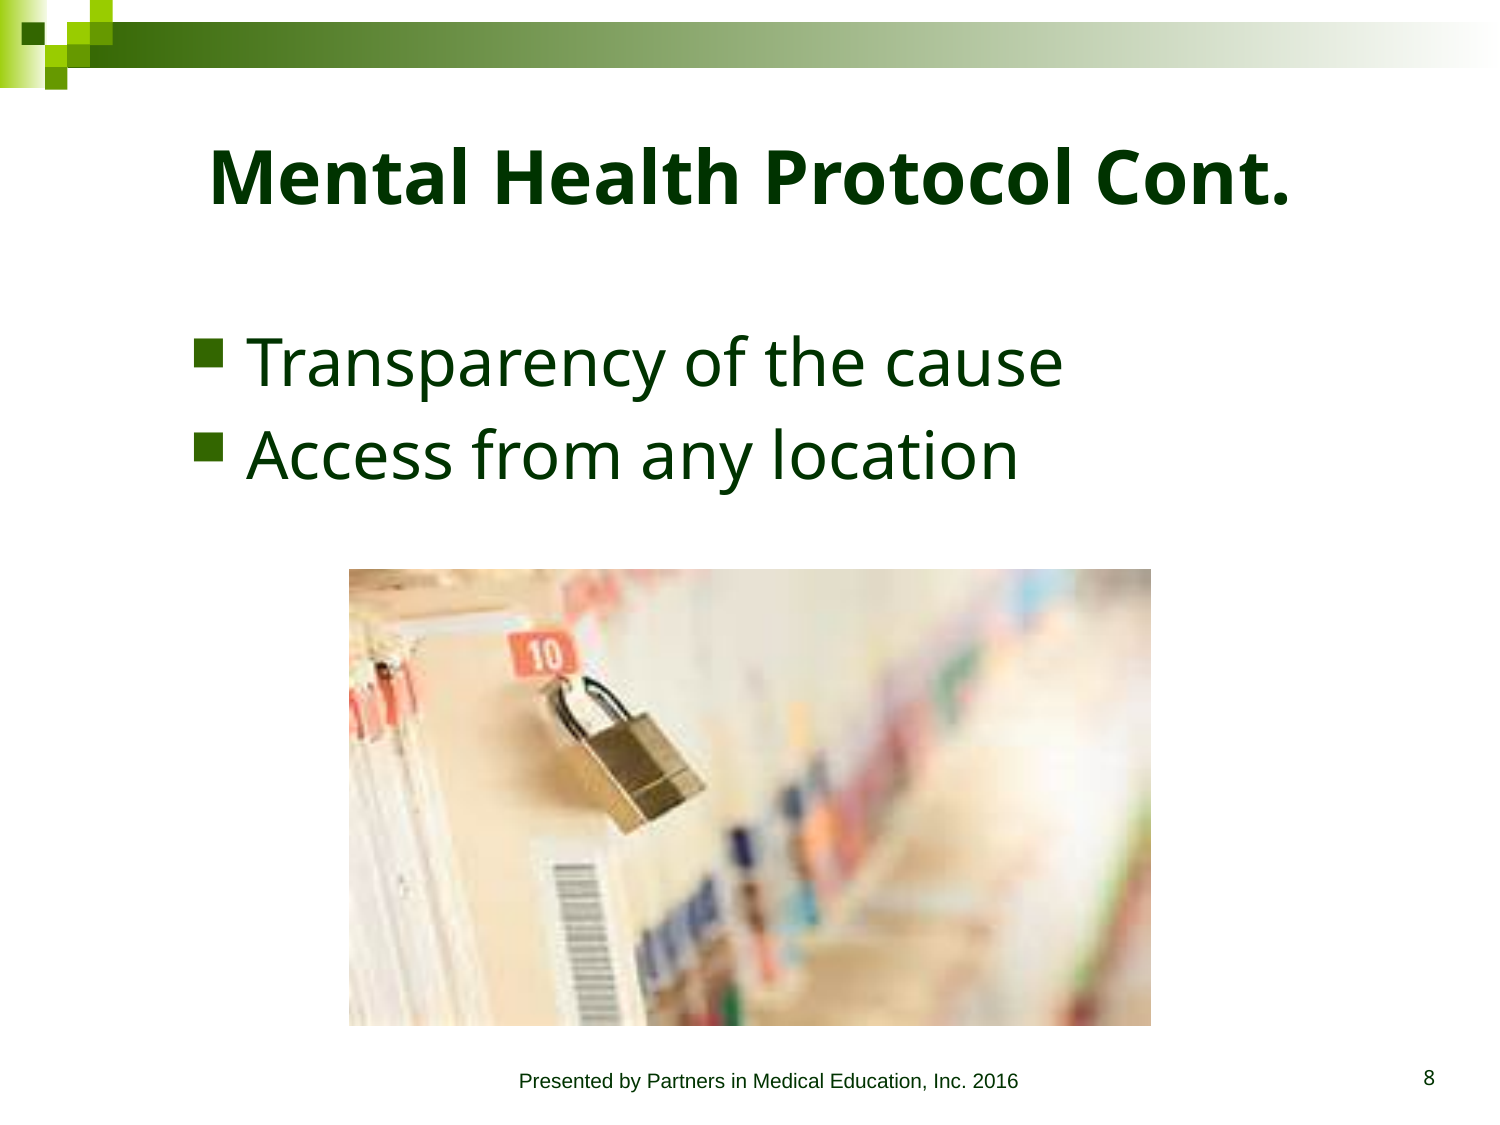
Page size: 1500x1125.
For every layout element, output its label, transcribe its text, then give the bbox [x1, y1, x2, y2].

title Mental Health Protocol Cont. [118, 80, 1382, 268]
picture [349, 569, 1151, 1026]
footer Presented by Partners in Medical Education, Inc. 2016 [462, 1035, 1076, 1101]
list Transparency of the cause Access from any location [174, 312, 1325, 525]
slide_number 8 [1099, 1024, 1451, 1101]
